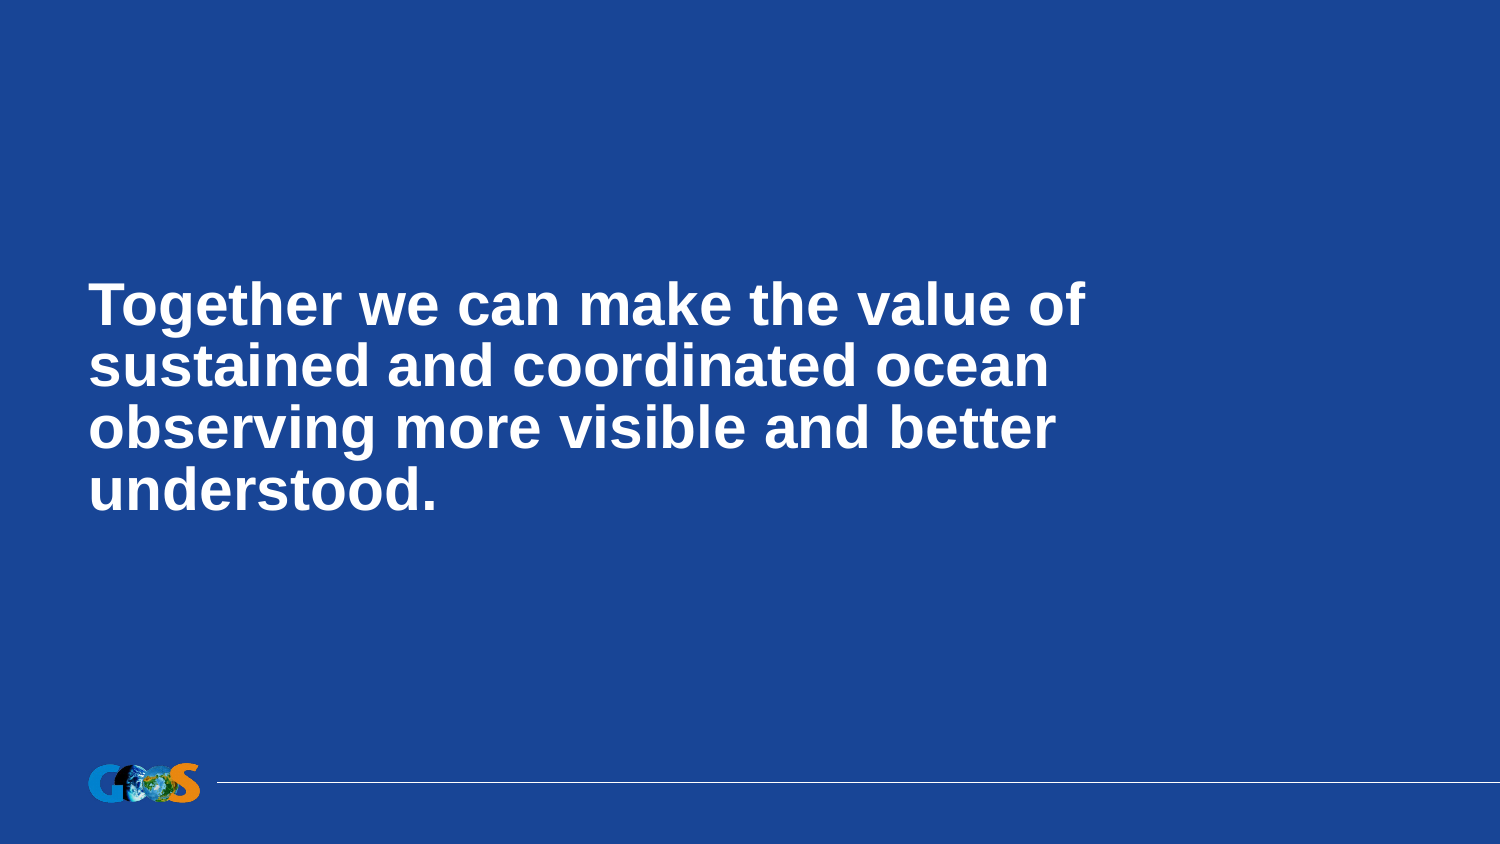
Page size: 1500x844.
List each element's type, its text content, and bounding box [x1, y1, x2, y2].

picture [88, 762, 200, 803]
title Together we can make the value of sustained and coordinated ocean observing more visible and better understood. [88, 276, 1137, 617]
